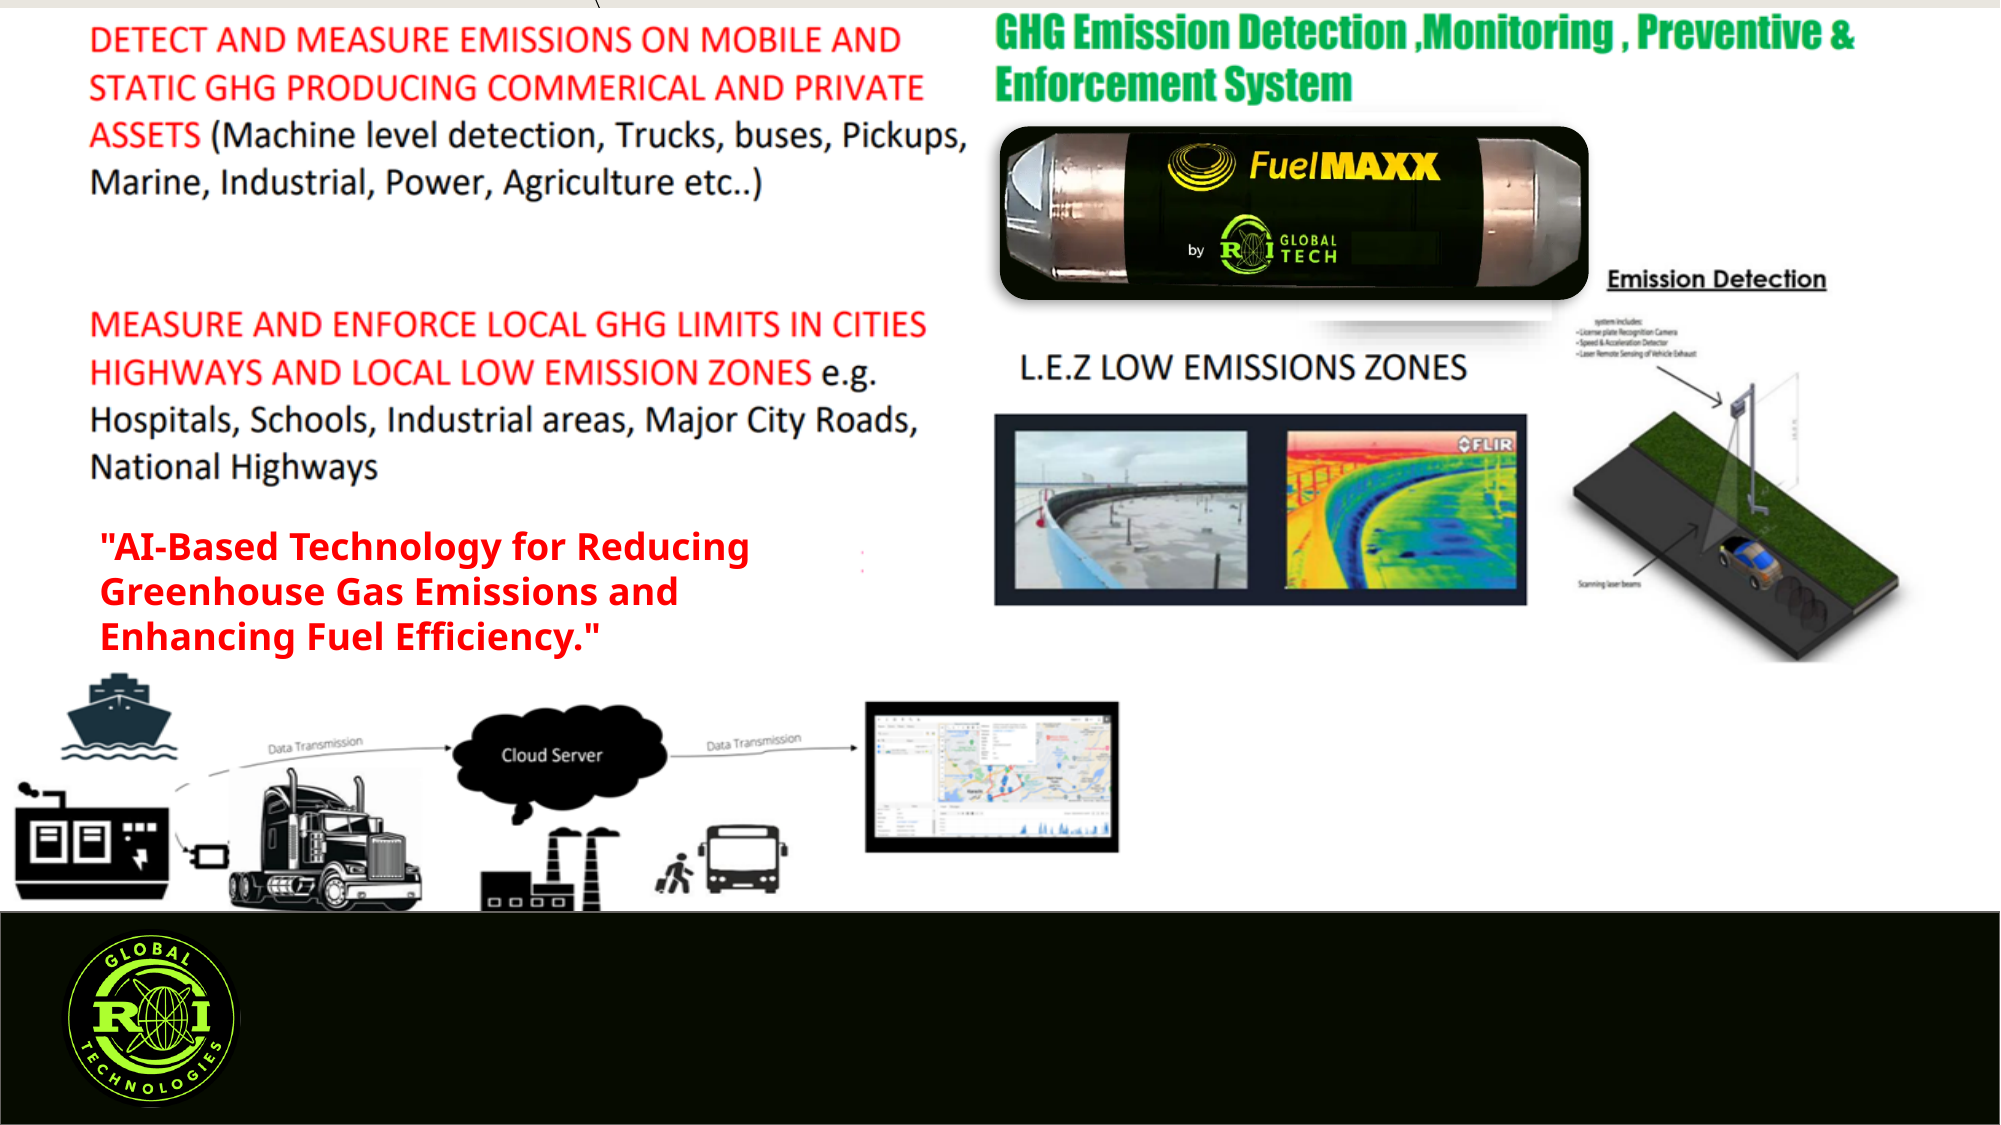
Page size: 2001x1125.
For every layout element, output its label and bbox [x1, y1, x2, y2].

text_box [0, 912, 2000, 1125]
picture [0, 8, 2000, 912]
picture [61, 928, 241, 1108]
